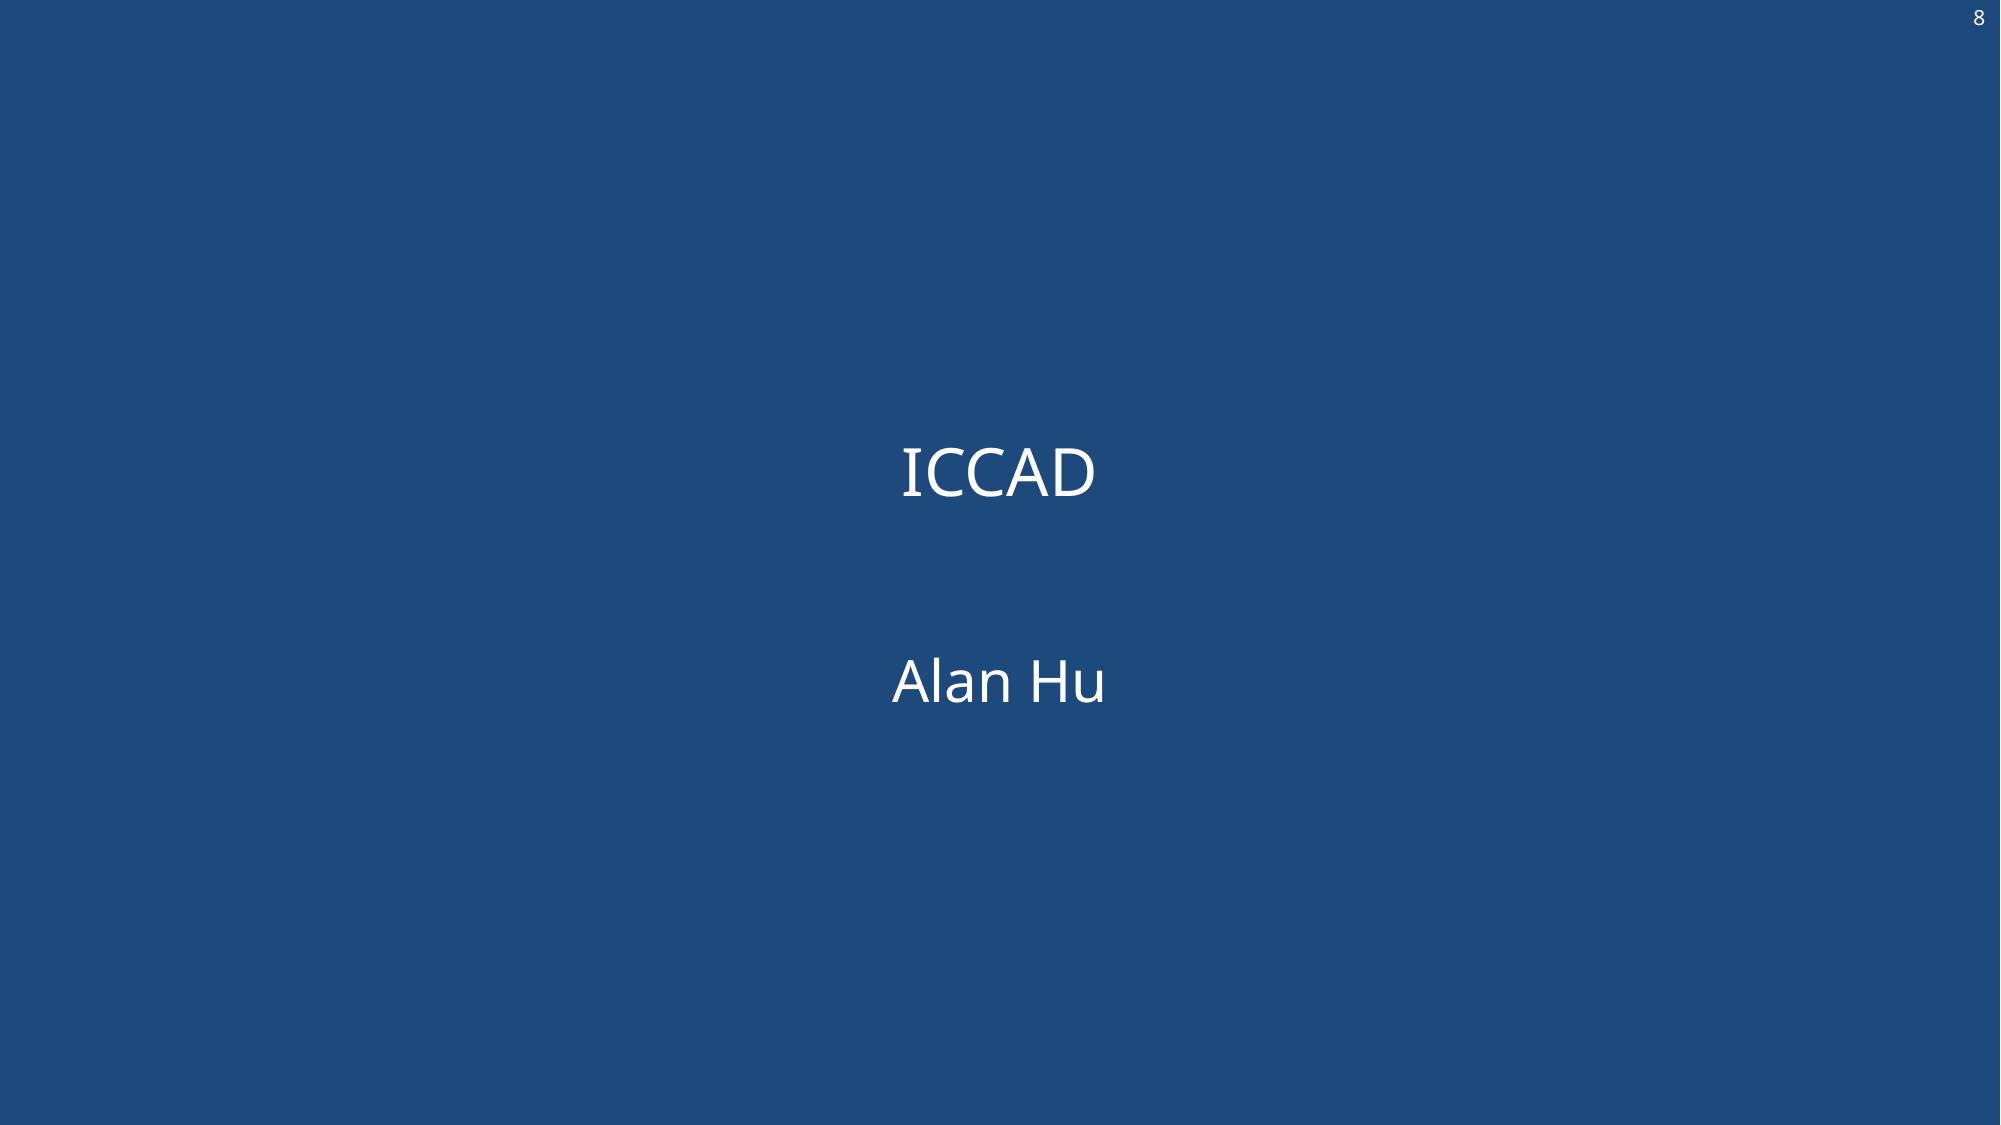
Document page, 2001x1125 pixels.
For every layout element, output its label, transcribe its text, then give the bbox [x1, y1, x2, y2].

slide_number 8 [1944, 0, 2000, 38]
title ICCAD [149, 348, 1851, 592]
list Alan Hu [299, 636, 1701, 926]
